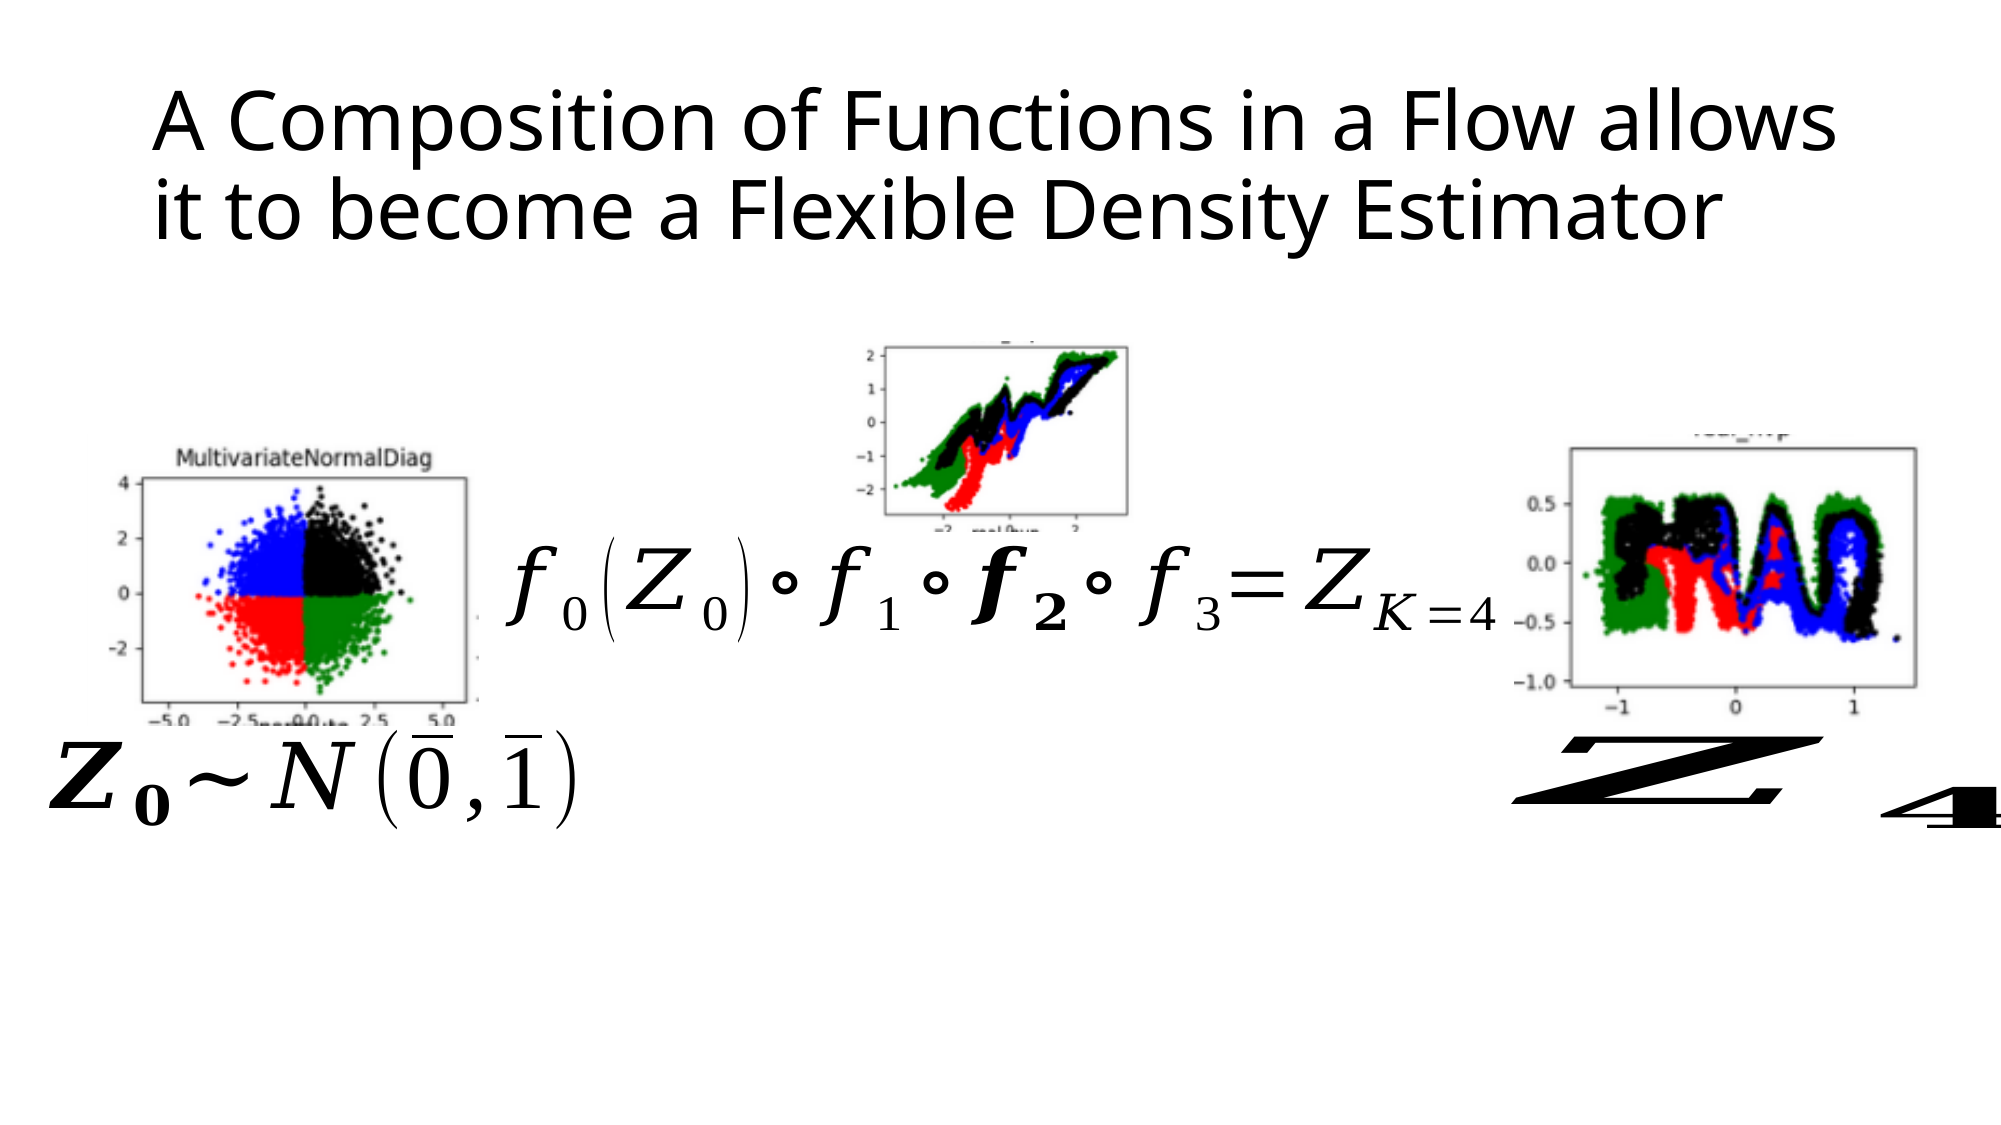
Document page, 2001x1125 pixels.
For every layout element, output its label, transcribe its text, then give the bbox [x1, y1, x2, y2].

picture [86, 434, 479, 726]
title A Composition of Functions in a Flow allows it to become a Flexible Density Estimator [137, 59, 1863, 278]
list [137, 299, 1863, 1014]
picture [1514, 434, 1939, 726]
picture [850, 341, 1150, 532]
